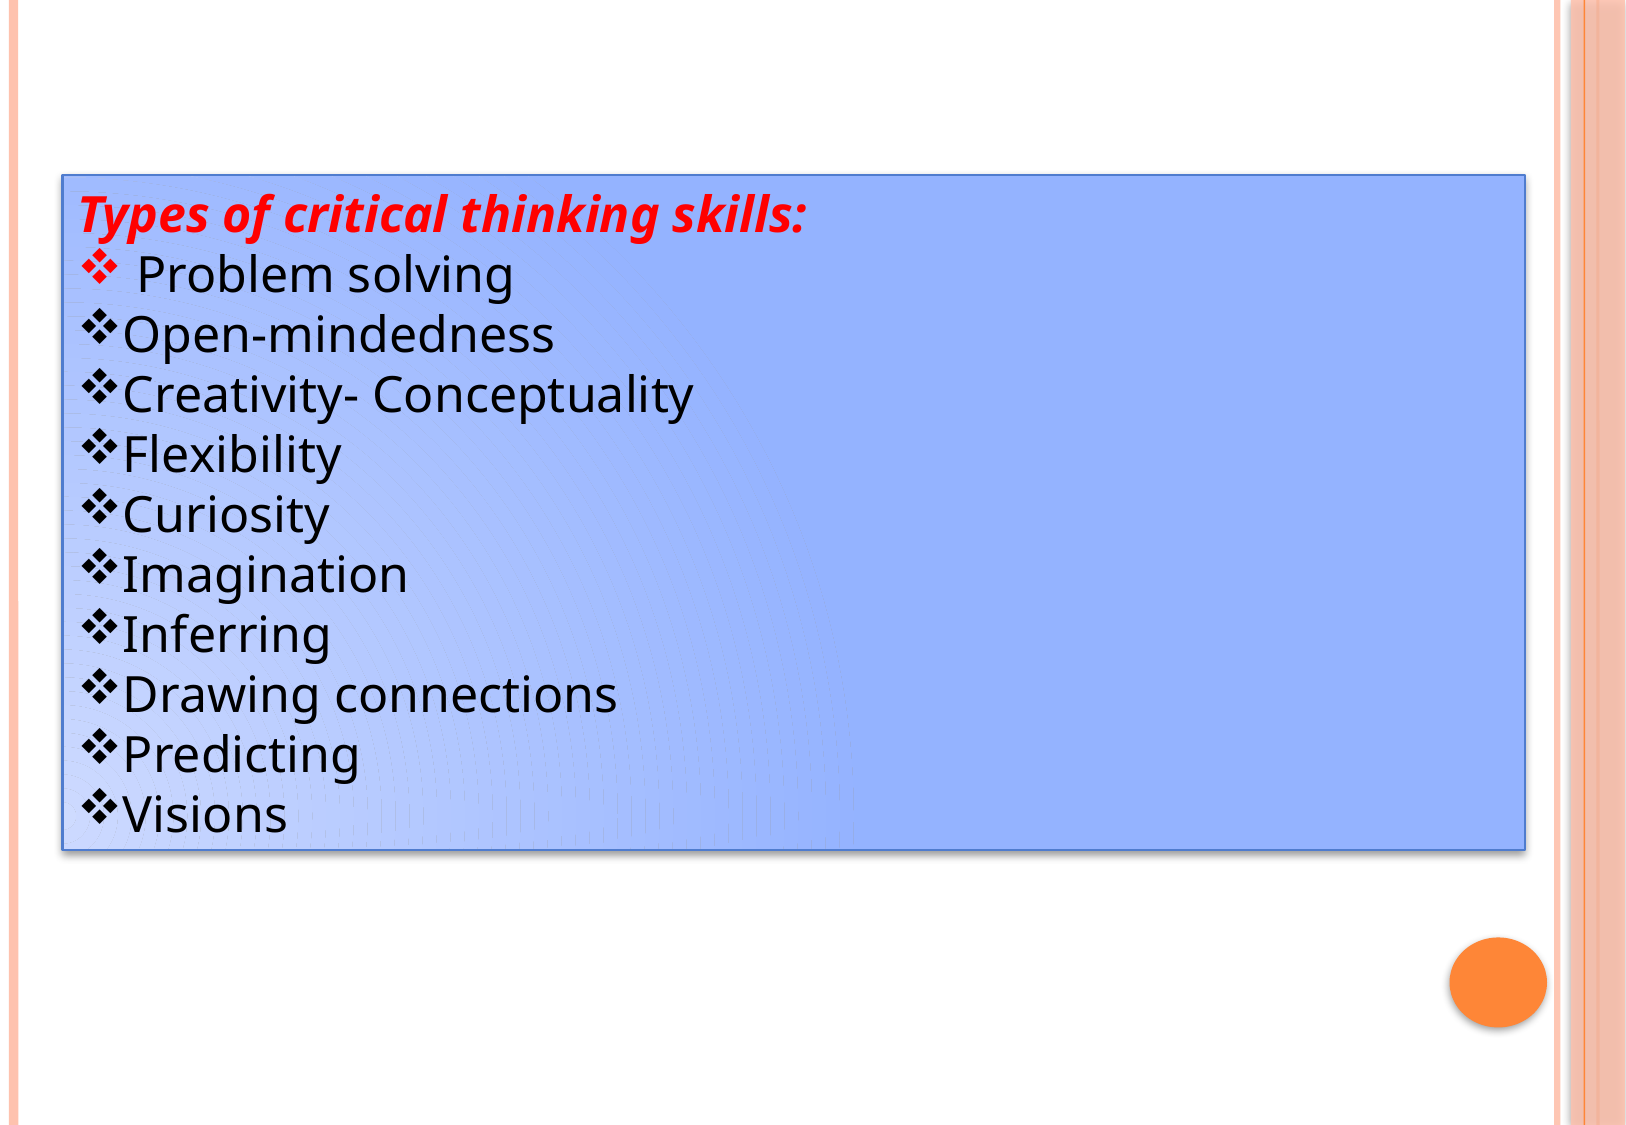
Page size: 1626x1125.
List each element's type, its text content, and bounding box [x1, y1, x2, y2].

text_box Types of critical thinking skills: Problem solving Open-mindedness Creativity- Conceptuality Flexibility Curiosity Imagination Inferring Drawing connections Predicting Visions [61, 174, 1526, 851]
